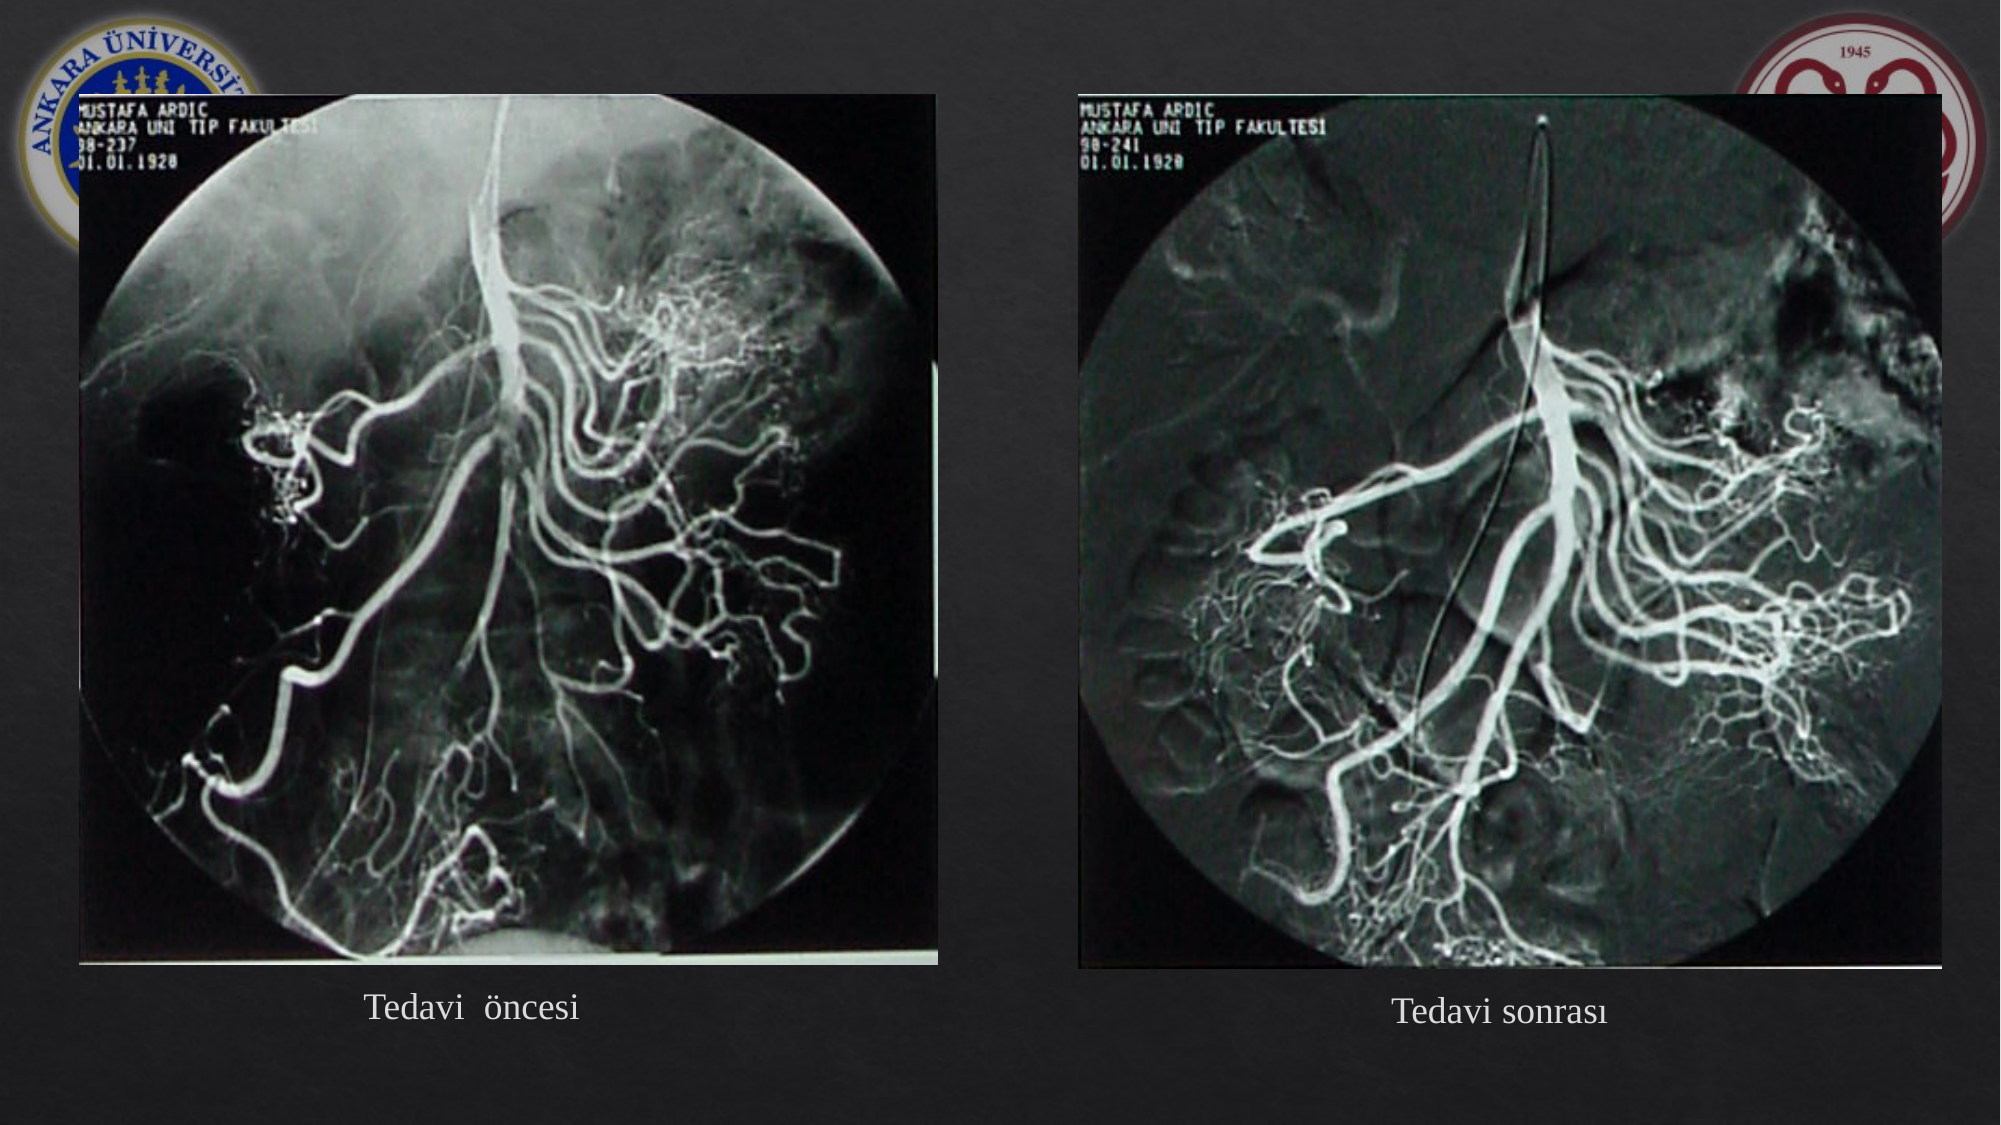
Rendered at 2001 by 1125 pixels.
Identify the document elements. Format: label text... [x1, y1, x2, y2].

text_box Tedavi öncesi [197, 978, 746, 1098]
picture [0, 0, 2001, 1125]
text_box Tedavi sonrası [1222, 981, 1778, 1038]
